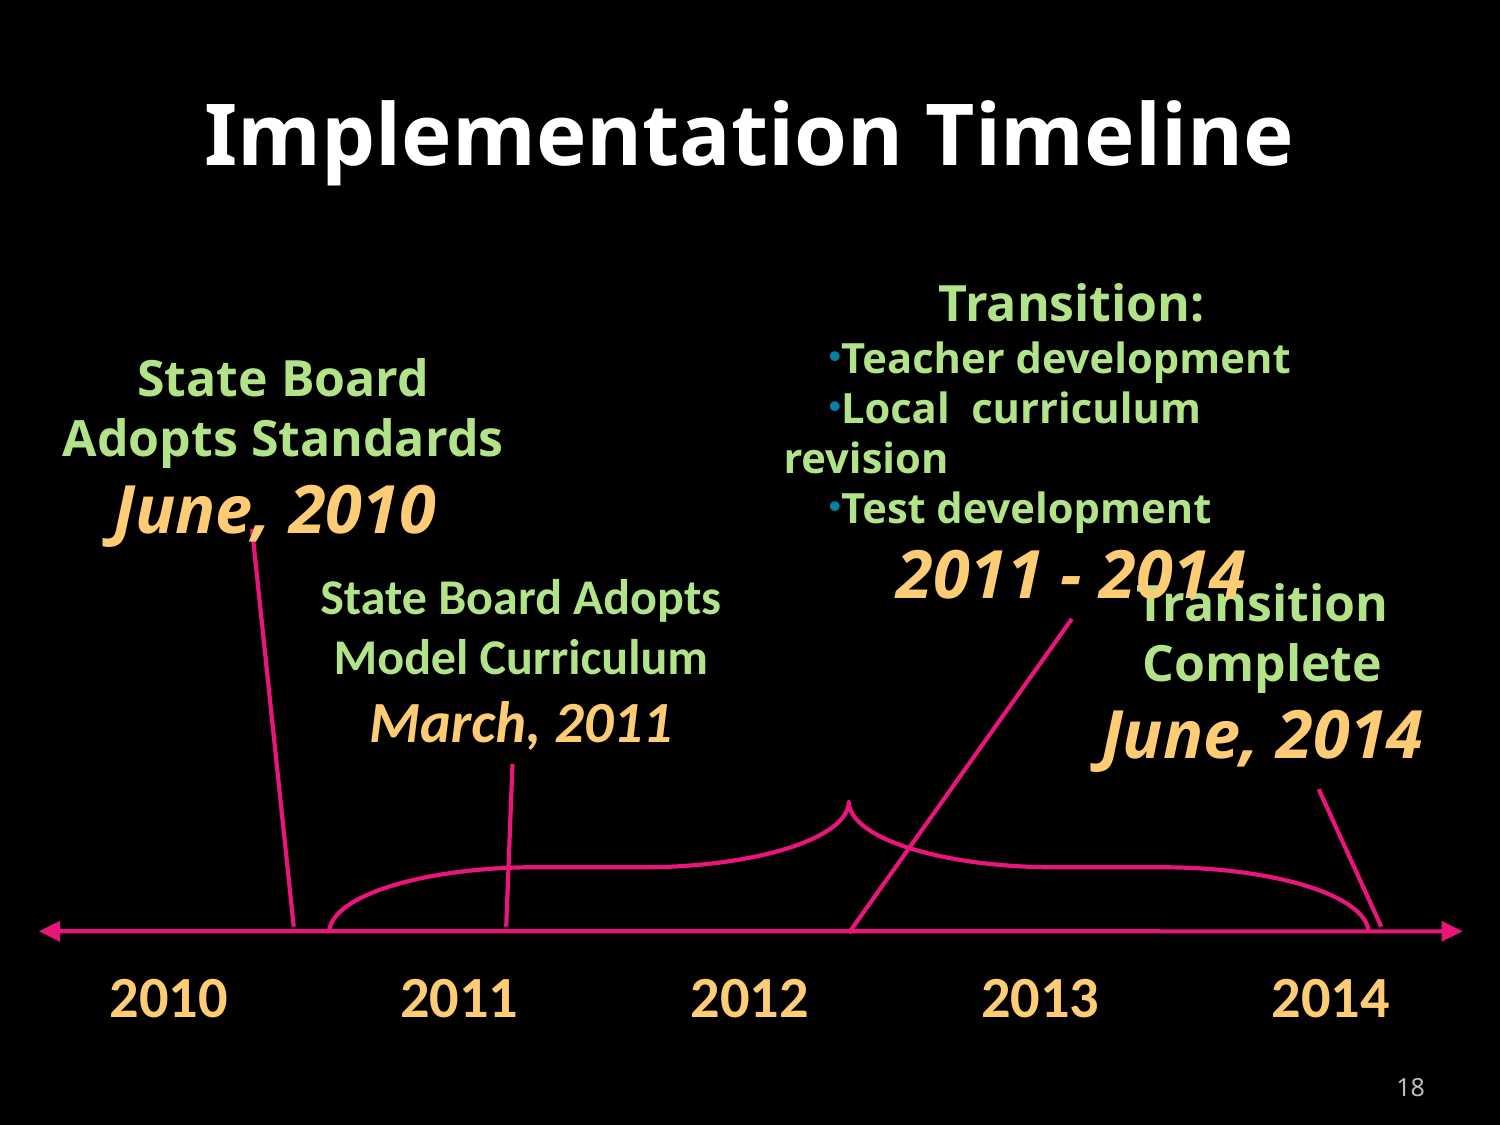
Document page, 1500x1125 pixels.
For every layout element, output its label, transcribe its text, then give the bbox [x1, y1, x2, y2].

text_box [845, 575, 1076, 799]
title Implementation Timeline [75, 62, 1425, 200]
text_box 2013 [966, 951, 1115, 1037]
text_box 2012 [675, 951, 824, 1037]
text_box Transition Complete June, 2014 [1118, 564, 1457, 779]
text_box [1369, 920, 1463, 942]
text_box [507, 764, 514, 867]
text_box 2014 [1257, 951, 1405, 1037]
text_box 2010 [93, 951, 244, 1037]
text_box 2011 [385, 951, 534, 1037]
text_box [1318, 788, 1382, 927]
text_box [328, 800, 907, 933]
slide_number 18 [1299, 1052, 1425, 1113]
text_box [853, 848, 1370, 934]
text_box Transition: Teacher development Local curriculum revision Test development 2011 - 2014 [768, 264, 1375, 619]
text_box State Board Adopts Standards June, 2010 [43, 339, 523, 554]
text_box [253, 554, 295, 927]
text_box [39, 920, 849, 942]
text_box State Board Adopts Model Curriculum March, 2011 [283, 557, 759, 762]
